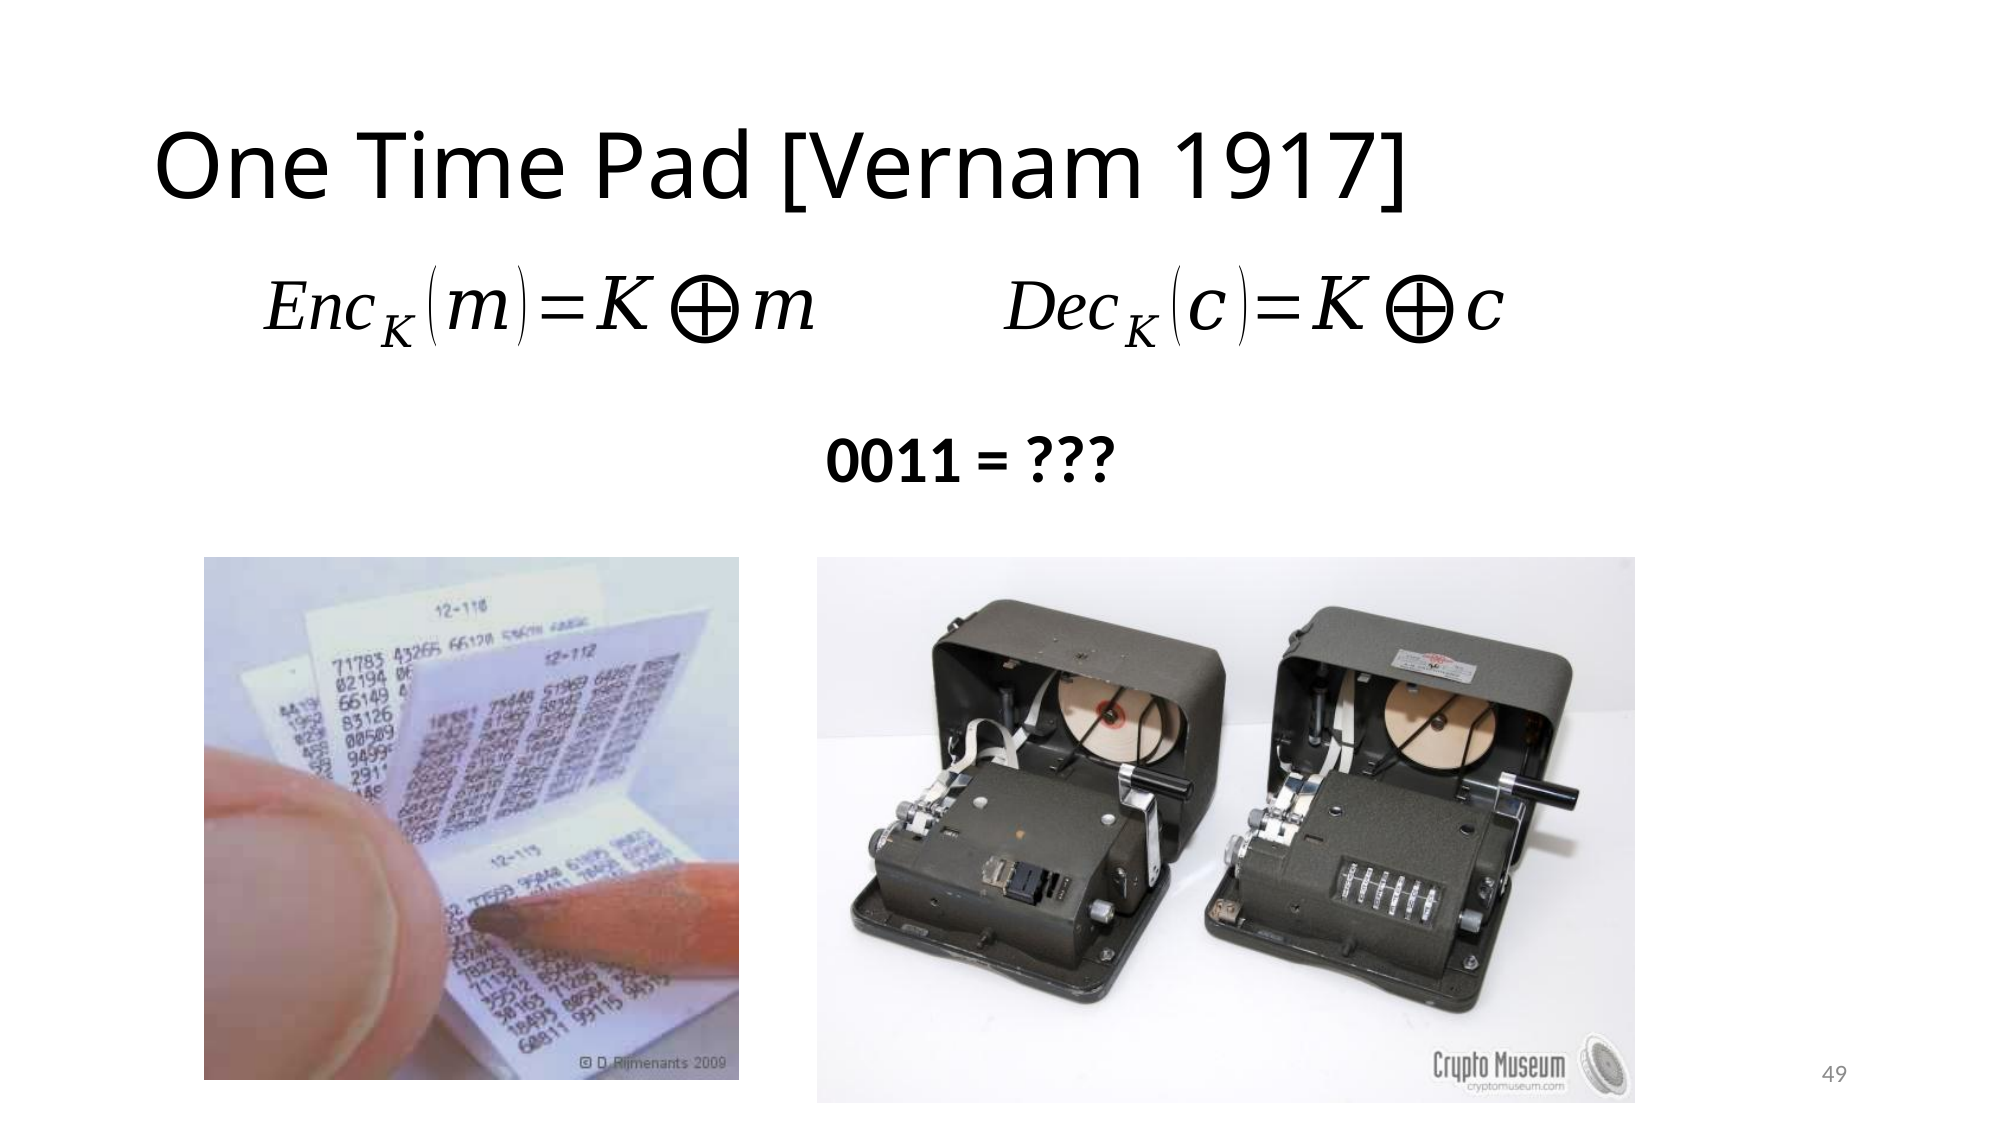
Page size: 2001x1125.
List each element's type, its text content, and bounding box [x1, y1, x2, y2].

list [204, 557, 739, 1081]
slide_number 49 [1635, 1042, 1863, 1103]
title One Time Pad [Vernam 1917] [137, 59, 1863, 278]
picture [817, 557, 1635, 1103]
